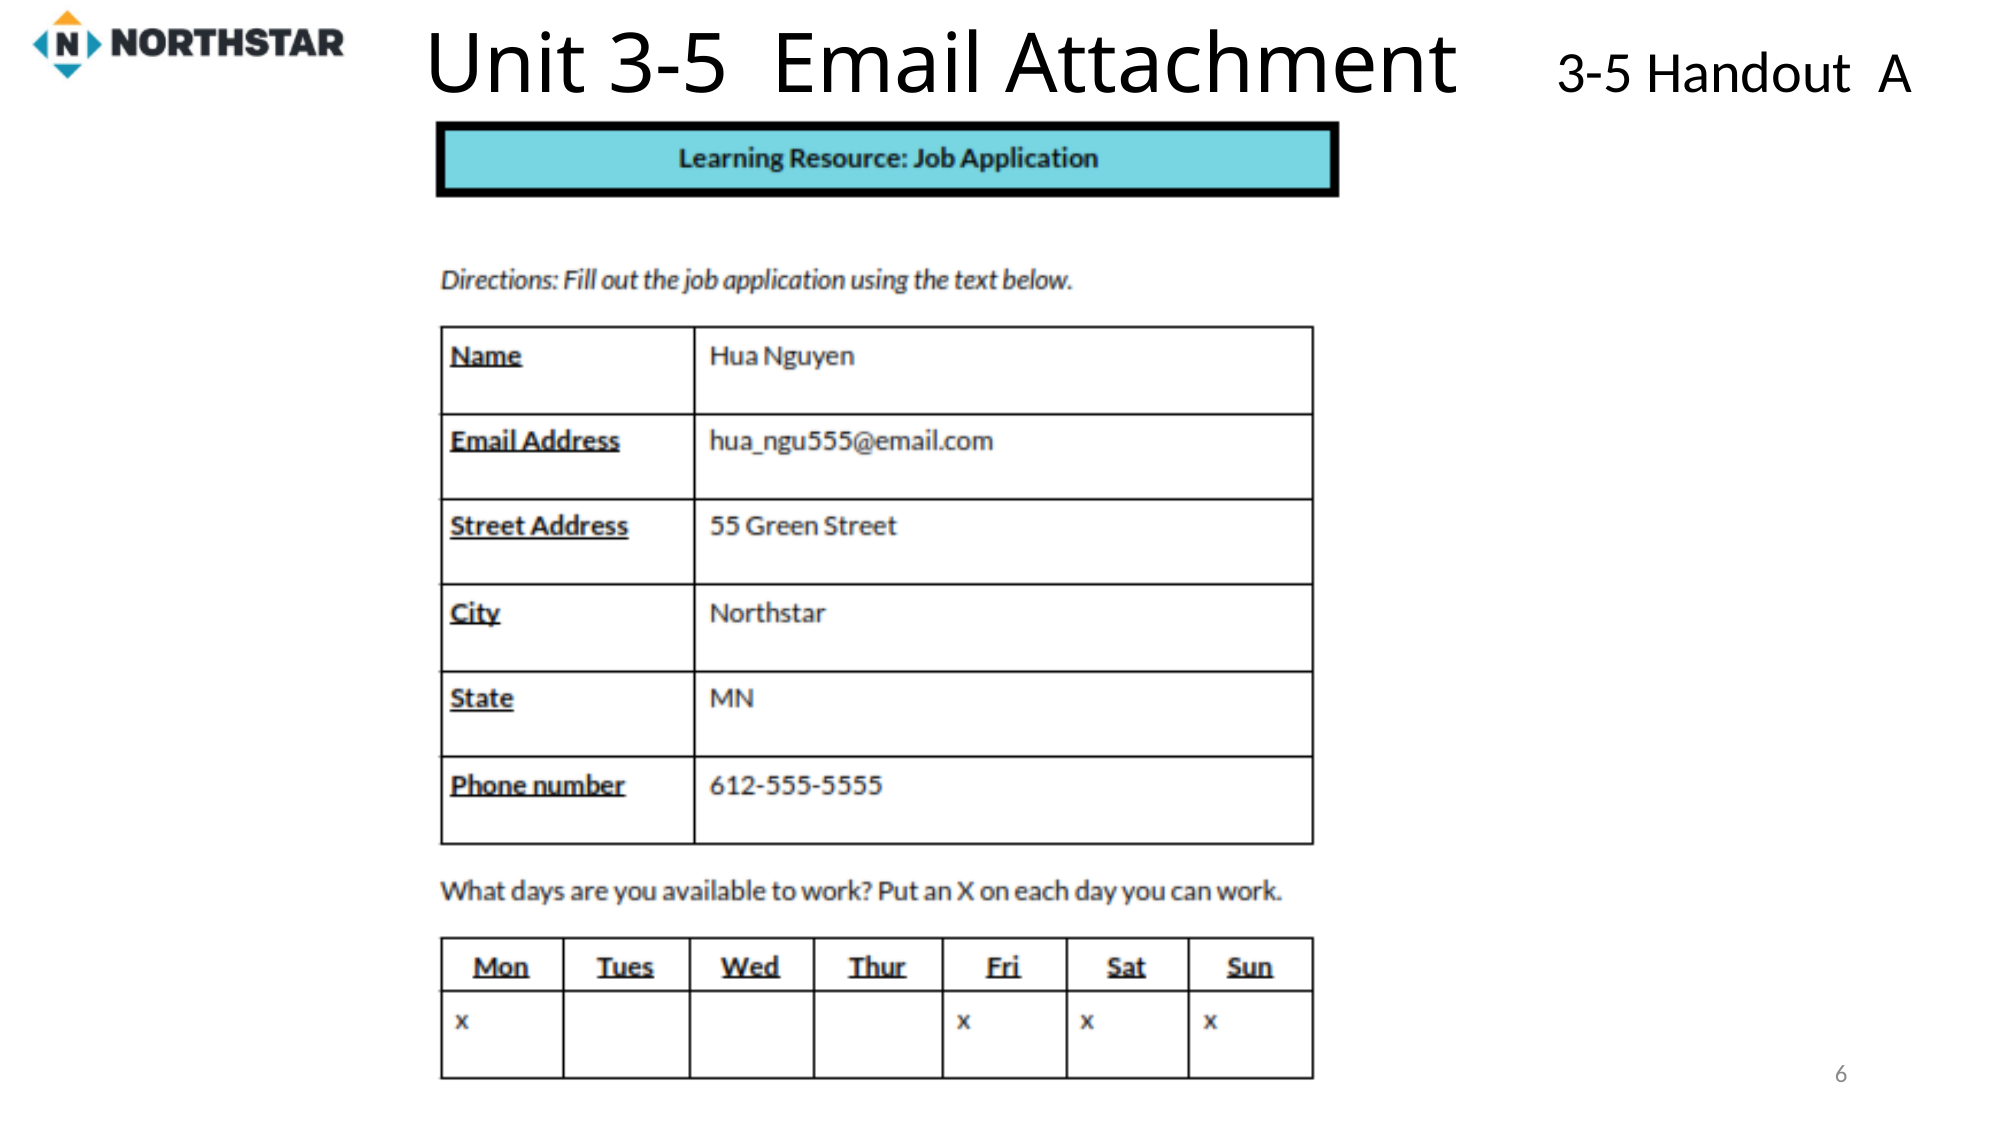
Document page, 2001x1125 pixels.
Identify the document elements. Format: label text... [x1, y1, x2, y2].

slide_number 6 [1412, 1042, 1863, 1103]
picture [0, 0, 354, 87]
text_box 3-5 Handout A [1541, 26, 1928, 112]
title Unit 3-5 Email Attachment [409, 12, 1483, 119]
picture [409, 112, 1356, 1103]
